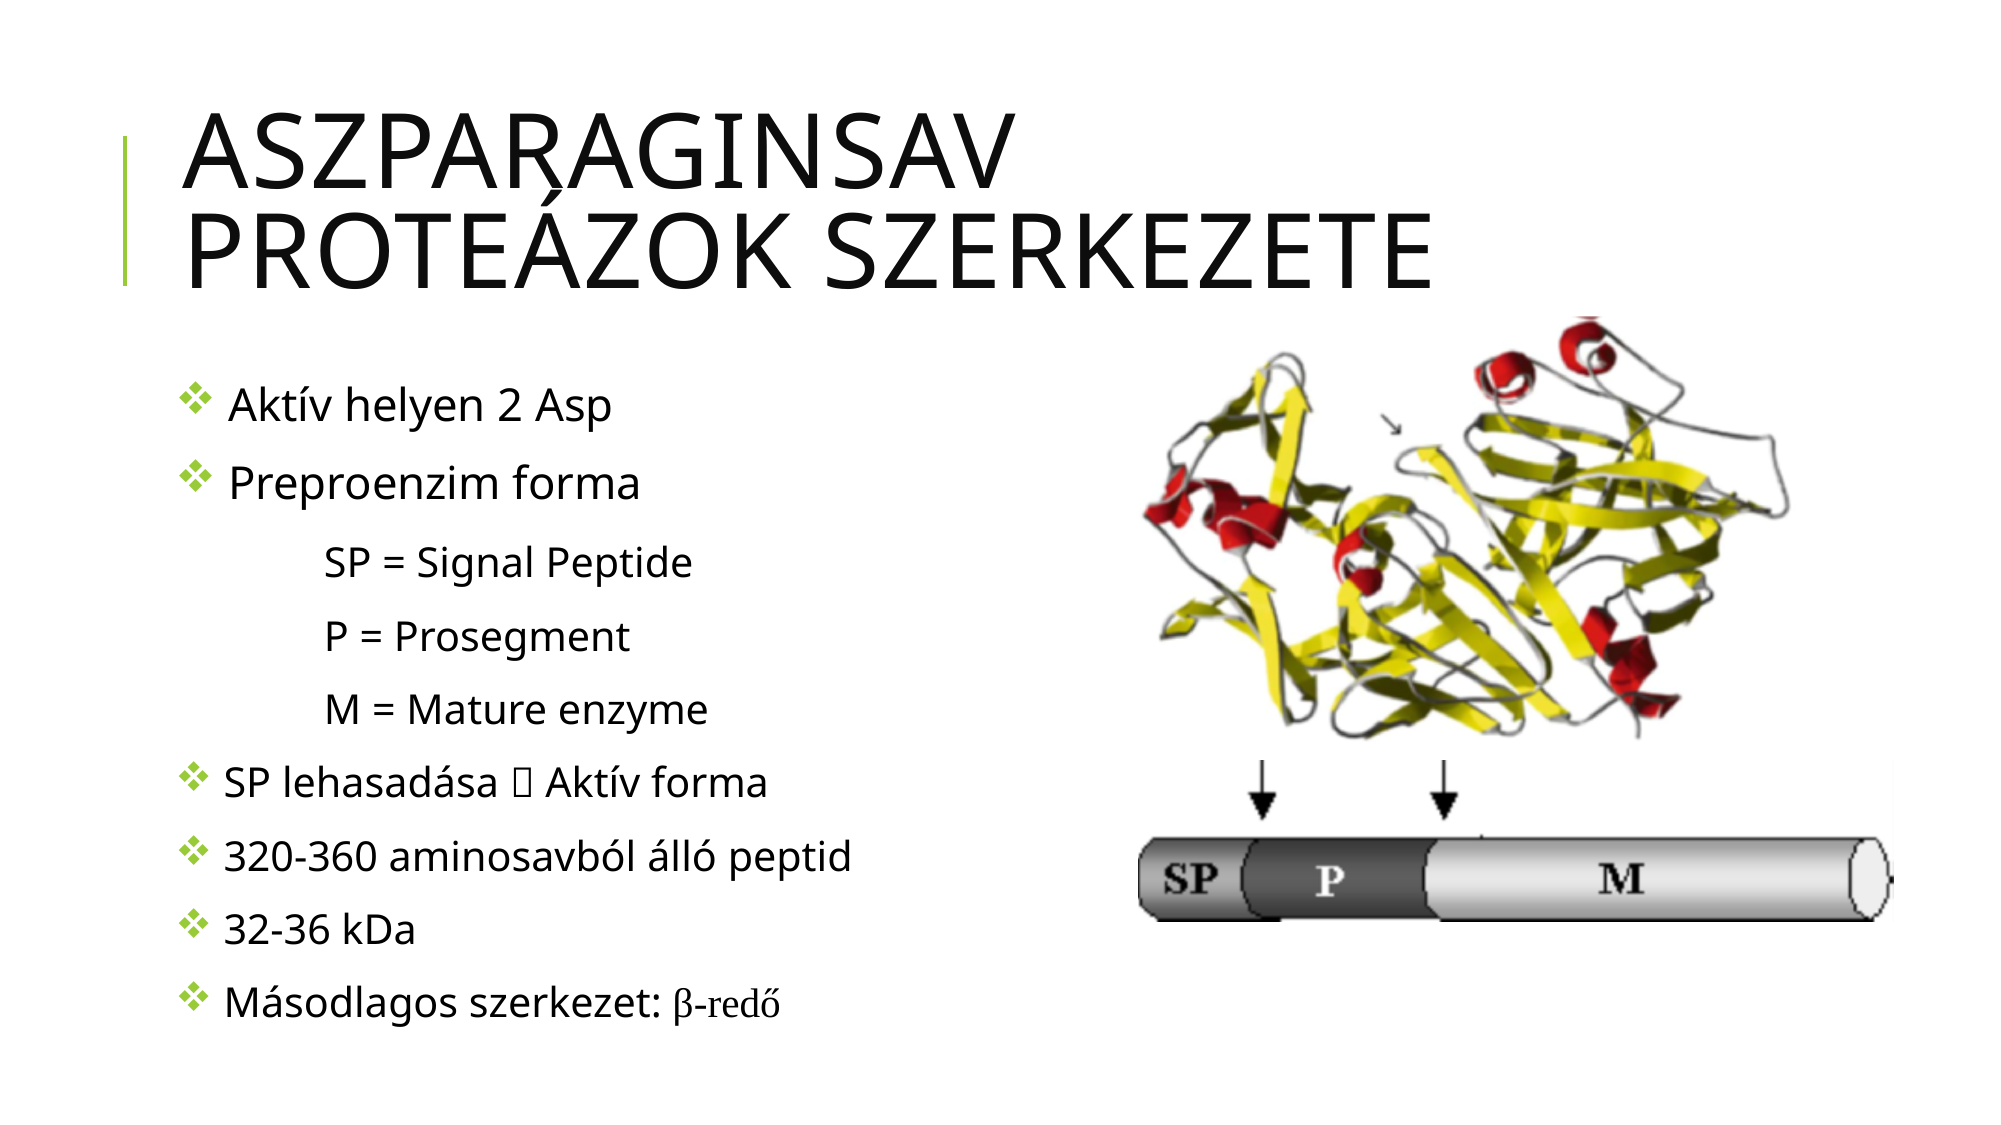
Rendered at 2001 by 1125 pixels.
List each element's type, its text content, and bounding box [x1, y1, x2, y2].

picture [1681, 317, 1795, 741]
picture [1138, 759, 1894, 922]
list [1253, 199, 1681, 755]
title Aszparaginsav proteázok szerkezete [168, 120, 1637, 297]
list Aktív helyen 2 Asp Preproenzim forma SP = Signal Peptide P = Prosegment M = Mature enzyme SP lehasadása  Aktív forma 320-360 aminosavból álló peptid 32-36 kDa Másodlagos szerkezet: β-redő [168, 375, 948, 1035]
picture [1140, 317, 1253, 741]
